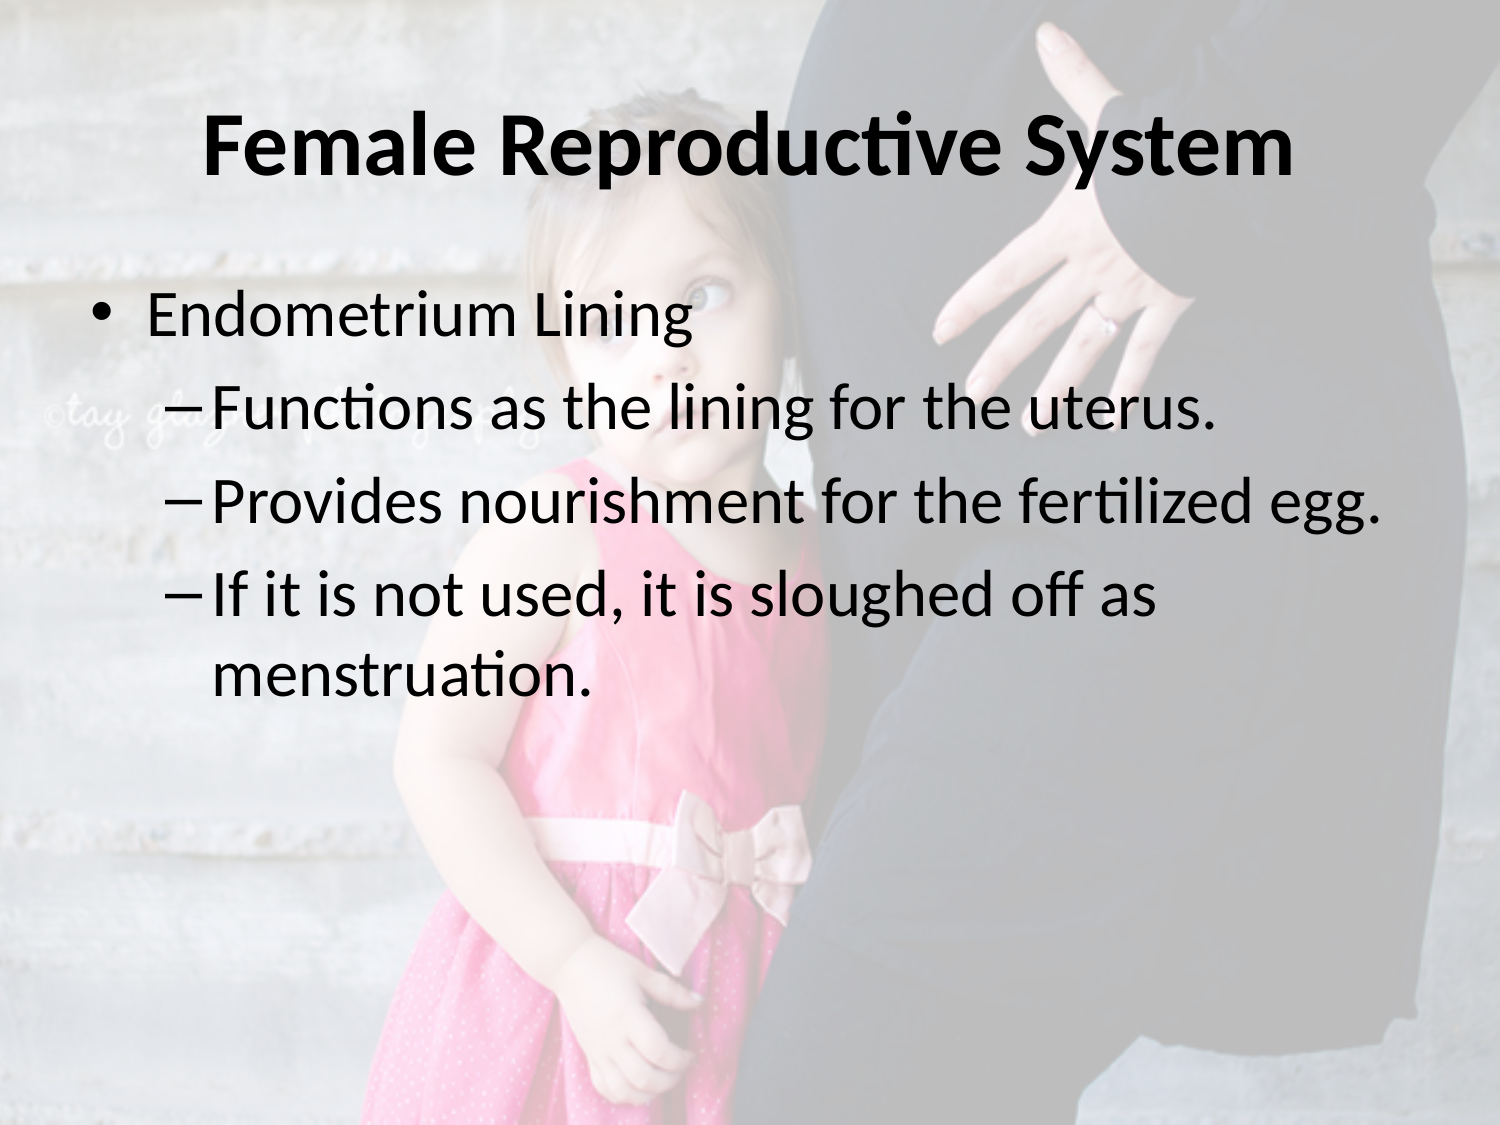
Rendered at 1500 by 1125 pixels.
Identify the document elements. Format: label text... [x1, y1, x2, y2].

list Endometrium Lining Functions as the lining for the uterus. Provides nourishment for the fertilized egg. If it is not used, it is sloughed off as menstruation. [75, 262, 1425, 1005]
title Female Reproductive System [75, 45, 1425, 233]
